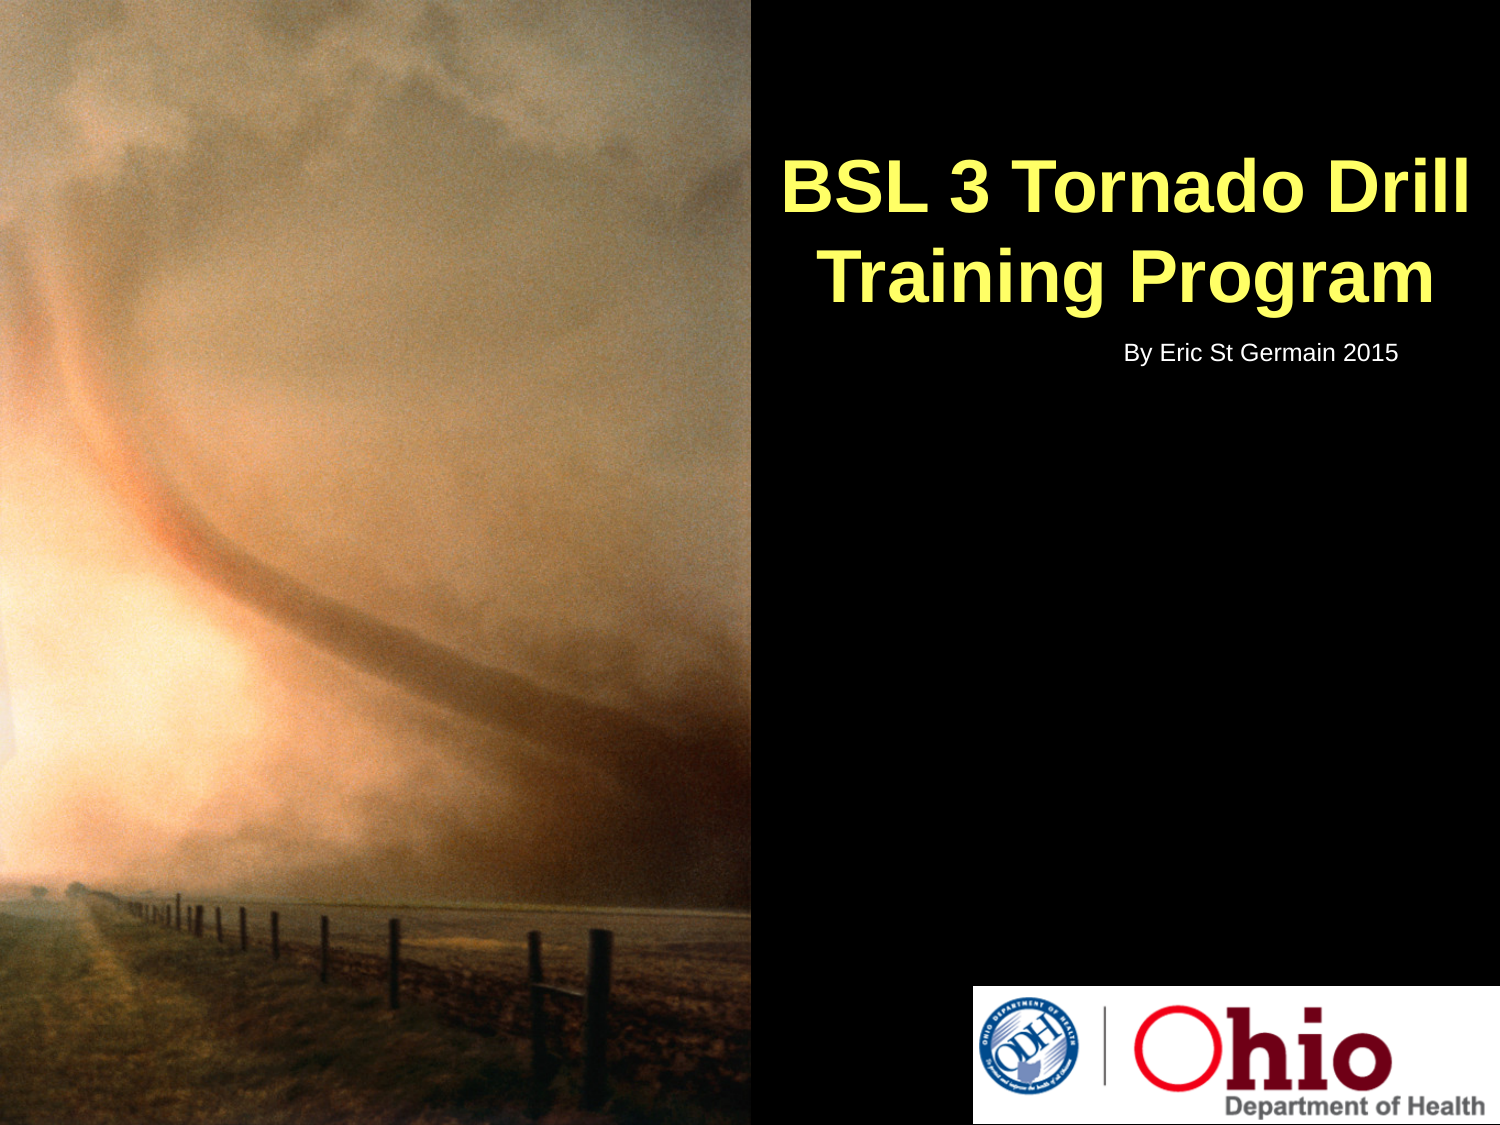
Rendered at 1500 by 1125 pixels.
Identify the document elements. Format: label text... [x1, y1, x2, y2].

text_box BSL 3 Tornado Drill Training Program [754, 130, 1500, 326]
picture [973, 985, 1500, 1124]
picture [0, 0, 751, 1125]
text_box By Eric St Germain 2015 [1021, 290, 1500, 412]
